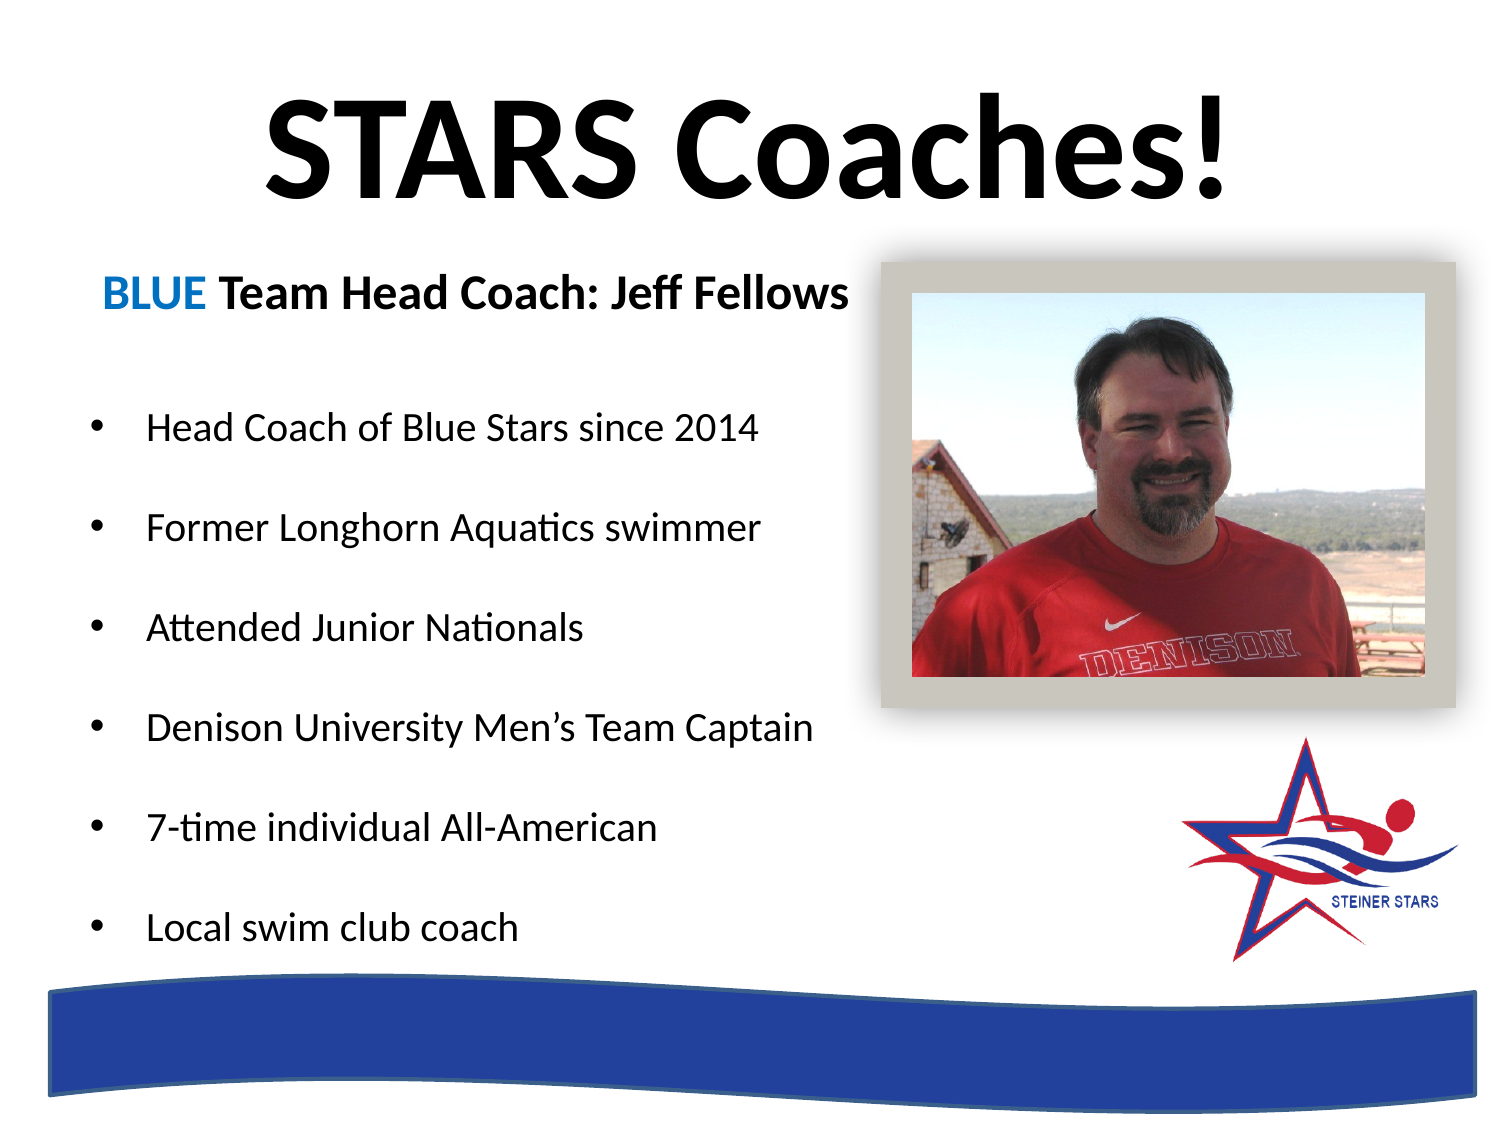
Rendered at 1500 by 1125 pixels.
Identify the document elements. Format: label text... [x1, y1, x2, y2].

text_box Head Coach of Blue Stars since 2014 Former Longhorn Aquatics swimmer Attended Junior Nationals Denison University Men’s Team Captain 7-time individual All-American Local swim club coach [75, 342, 950, 958]
title STARS Coaches! [75, 45, 1425, 233]
picture [912, 292, 1426, 678]
picture [1128, 710, 1476, 976]
text_box [47, 973, 1478, 1114]
text_box BLUE Team Head Coach: Jeff Fellows [87, 252, 864, 328]
